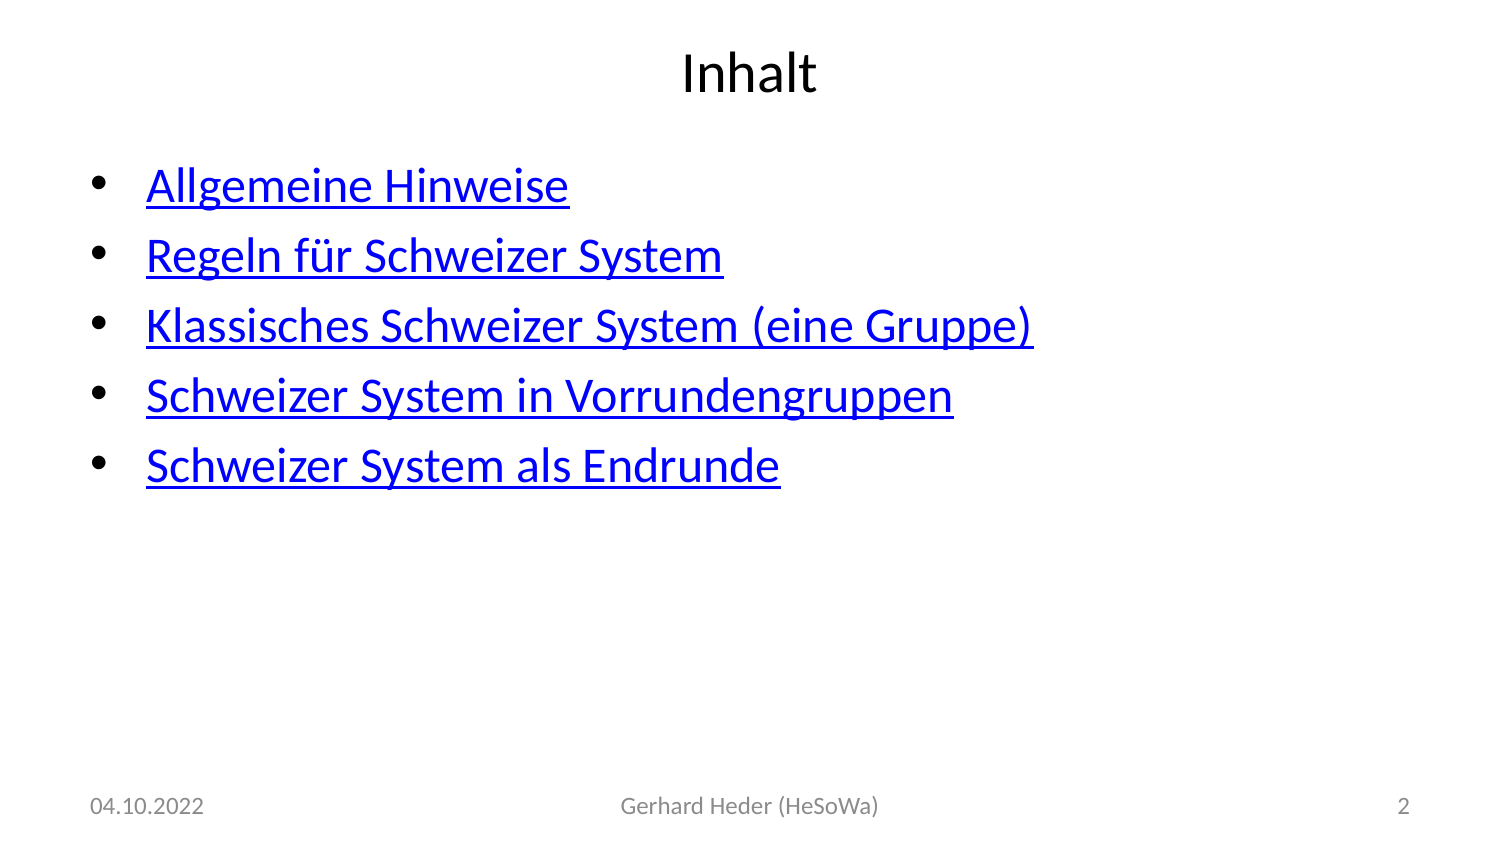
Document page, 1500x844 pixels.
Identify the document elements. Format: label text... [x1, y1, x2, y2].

footer Gerhard Heder (HeSoWa) [512, 782, 988, 827]
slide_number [75, 782, 425, 827]
title Inhalt [74, 33, 1426, 106]
list Allgemeine Hinweise Regeln für Schweizer System Klassisches Schweizer System (eine Gruppe) Schweizer System in Vorrundengruppen Schweizer System als Endrunde [74, 144, 1426, 754]
slide_number 2 [1074, 782, 1425, 827]
